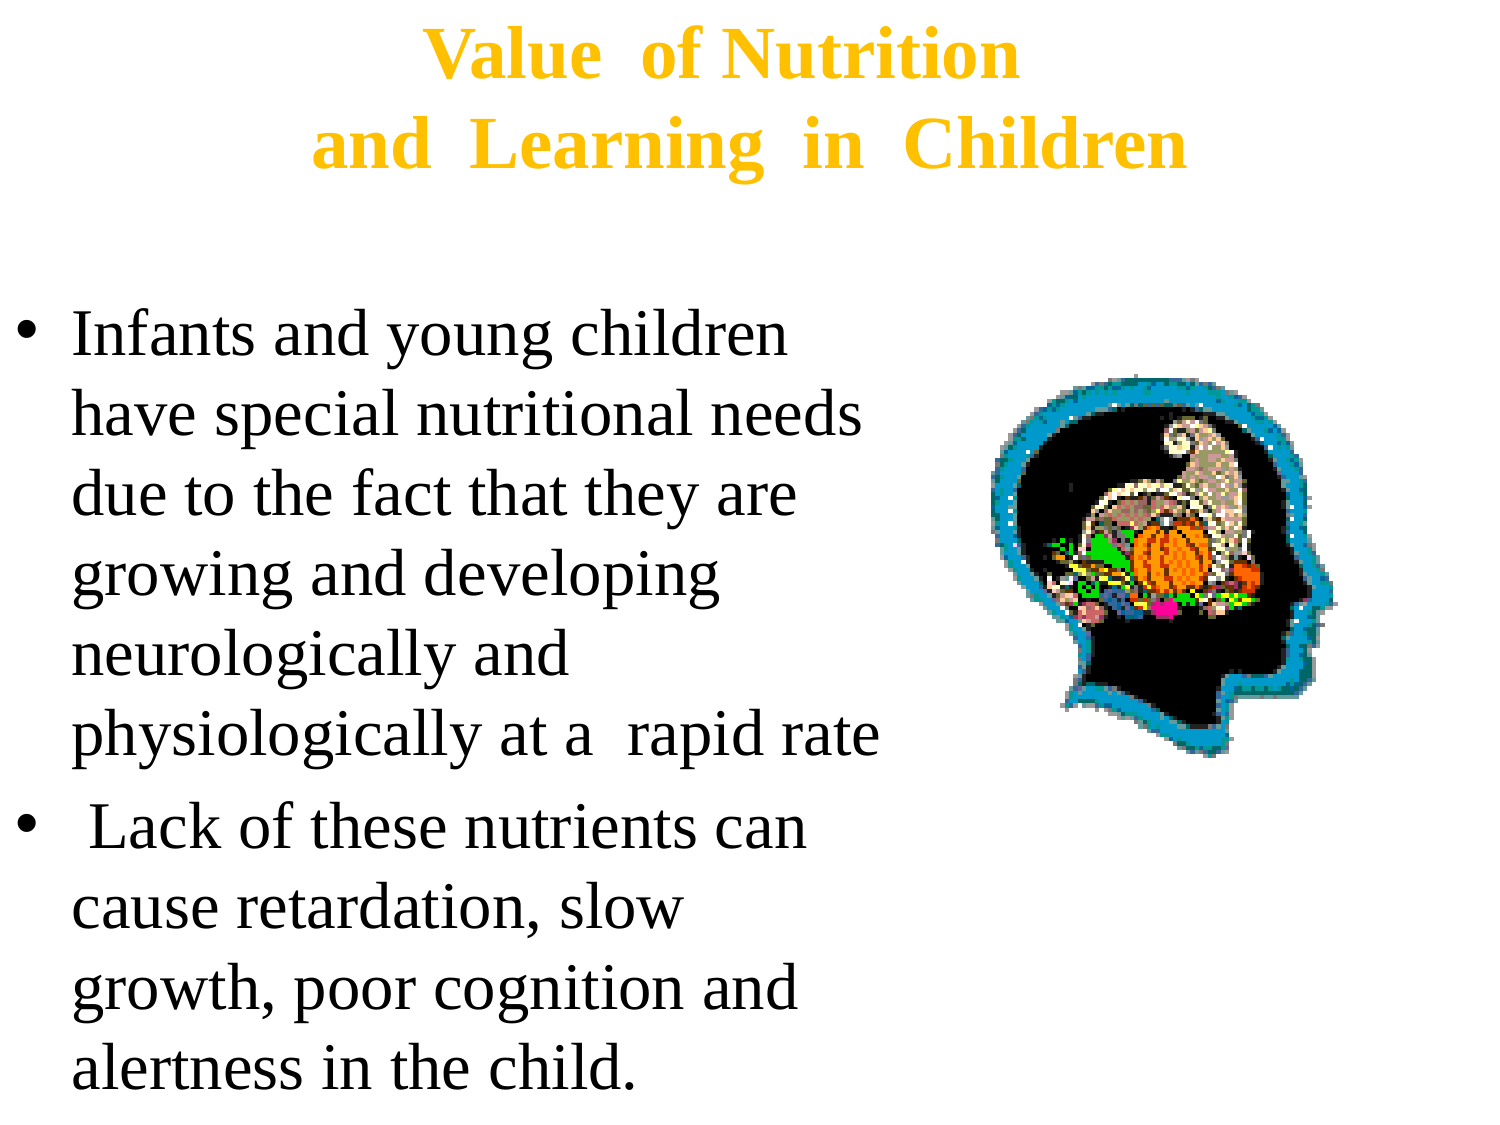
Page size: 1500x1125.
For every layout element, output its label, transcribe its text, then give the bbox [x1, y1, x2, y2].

picture [987, 374, 1338, 763]
list Infants and young children have special nutritional needs due to the fact that they are growing and developing neurologically and physiologically at a rapid rate Lack of these nutrients can cause retardation, slow growth, poor cognition and alertness in the child. [0, 187, 913, 1125]
title Value of Nutrition and Learning in Children [0, 0, 1500, 188]
